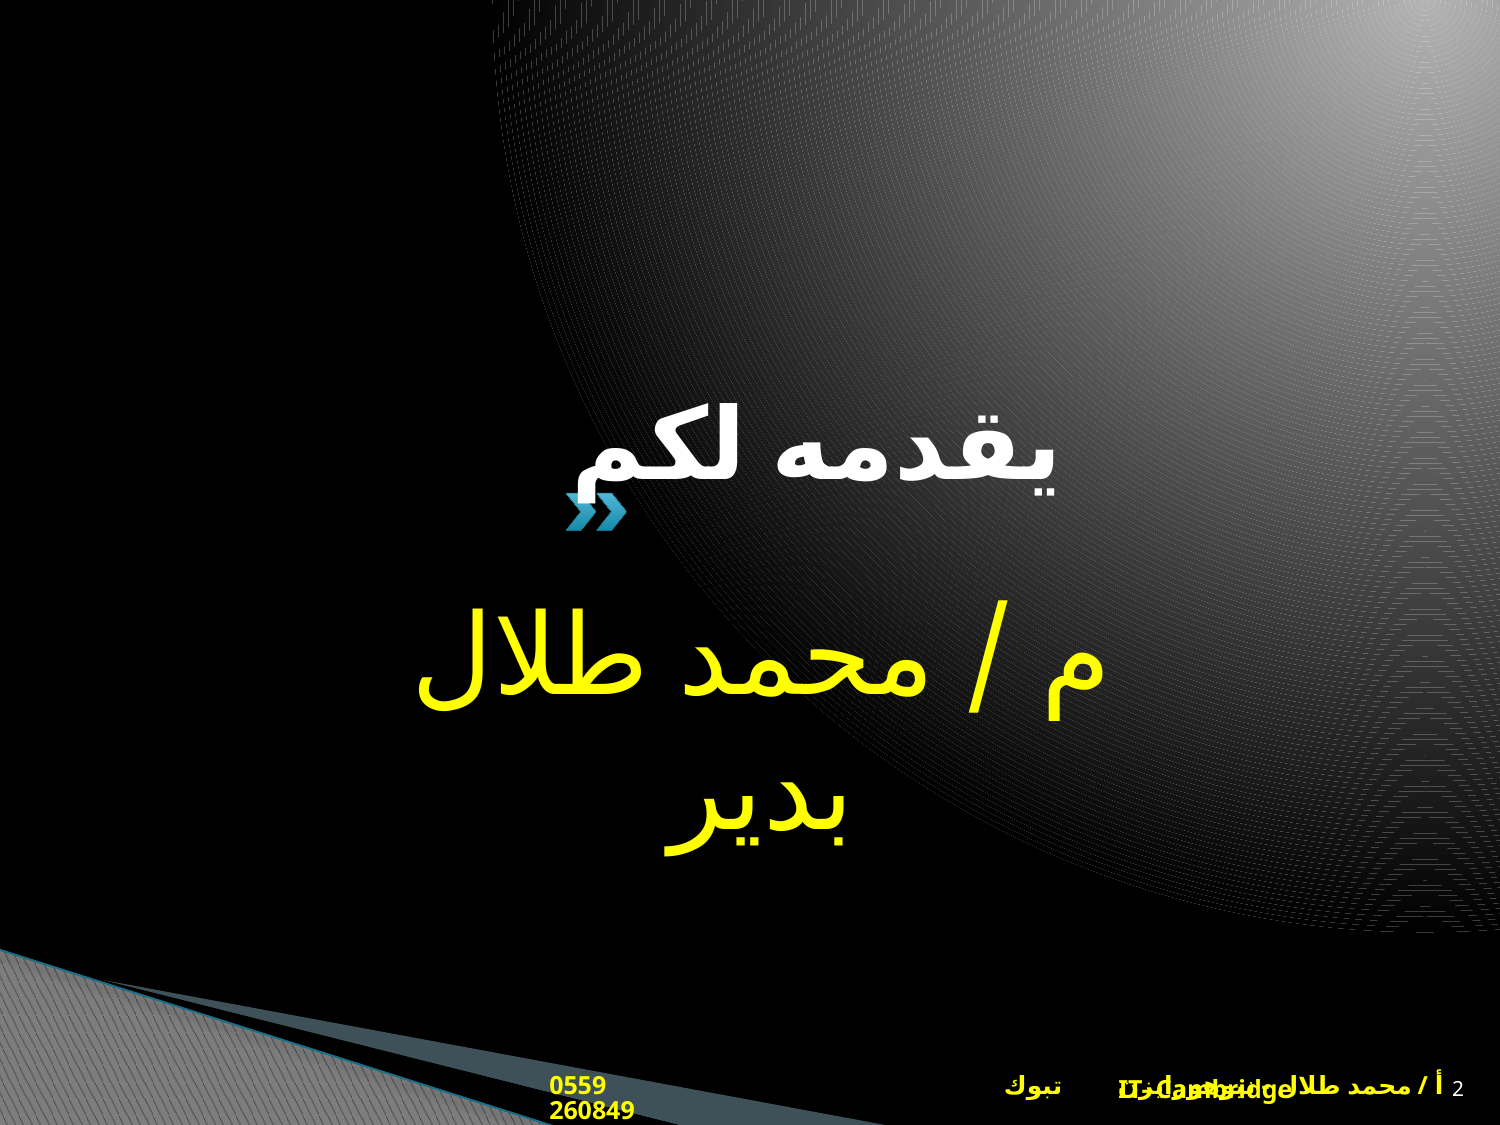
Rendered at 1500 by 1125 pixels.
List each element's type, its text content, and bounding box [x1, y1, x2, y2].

picture [0, 952, 543, 1125]
list م / محمد طلال بدير [386, 574, 1137, 813]
title يقدمه لكم [371, 349, 1262, 508]
slide_number IT- Cambridge [1105, 1051, 1382, 1112]
slide_number 2 [1382, 1051, 1479, 1112]
footer أ / محمد طلال - نيوهورايزن تبوك 0559260849 [614, 1051, 1105, 1112]
